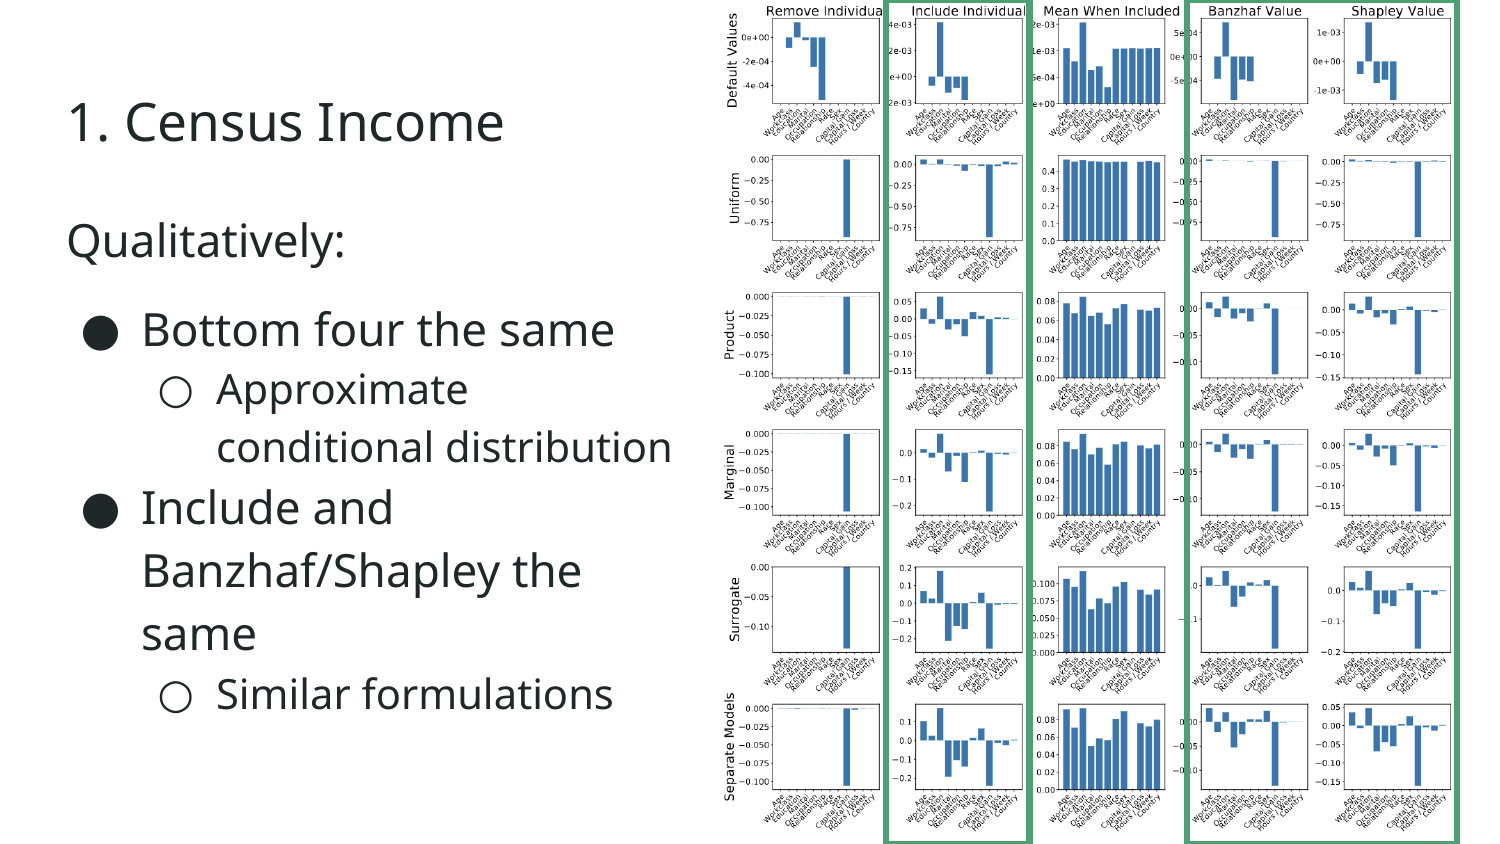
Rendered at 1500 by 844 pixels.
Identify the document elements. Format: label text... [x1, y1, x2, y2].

list Qualitatively: Bottom four the same Approximate conditional distribution Include and Banzhaf/Shapley the same Similar formulations [51, 189, 708, 750]
title 1. Census Income [51, 72, 711, 167]
picture [716, 0, 1458, 844]
